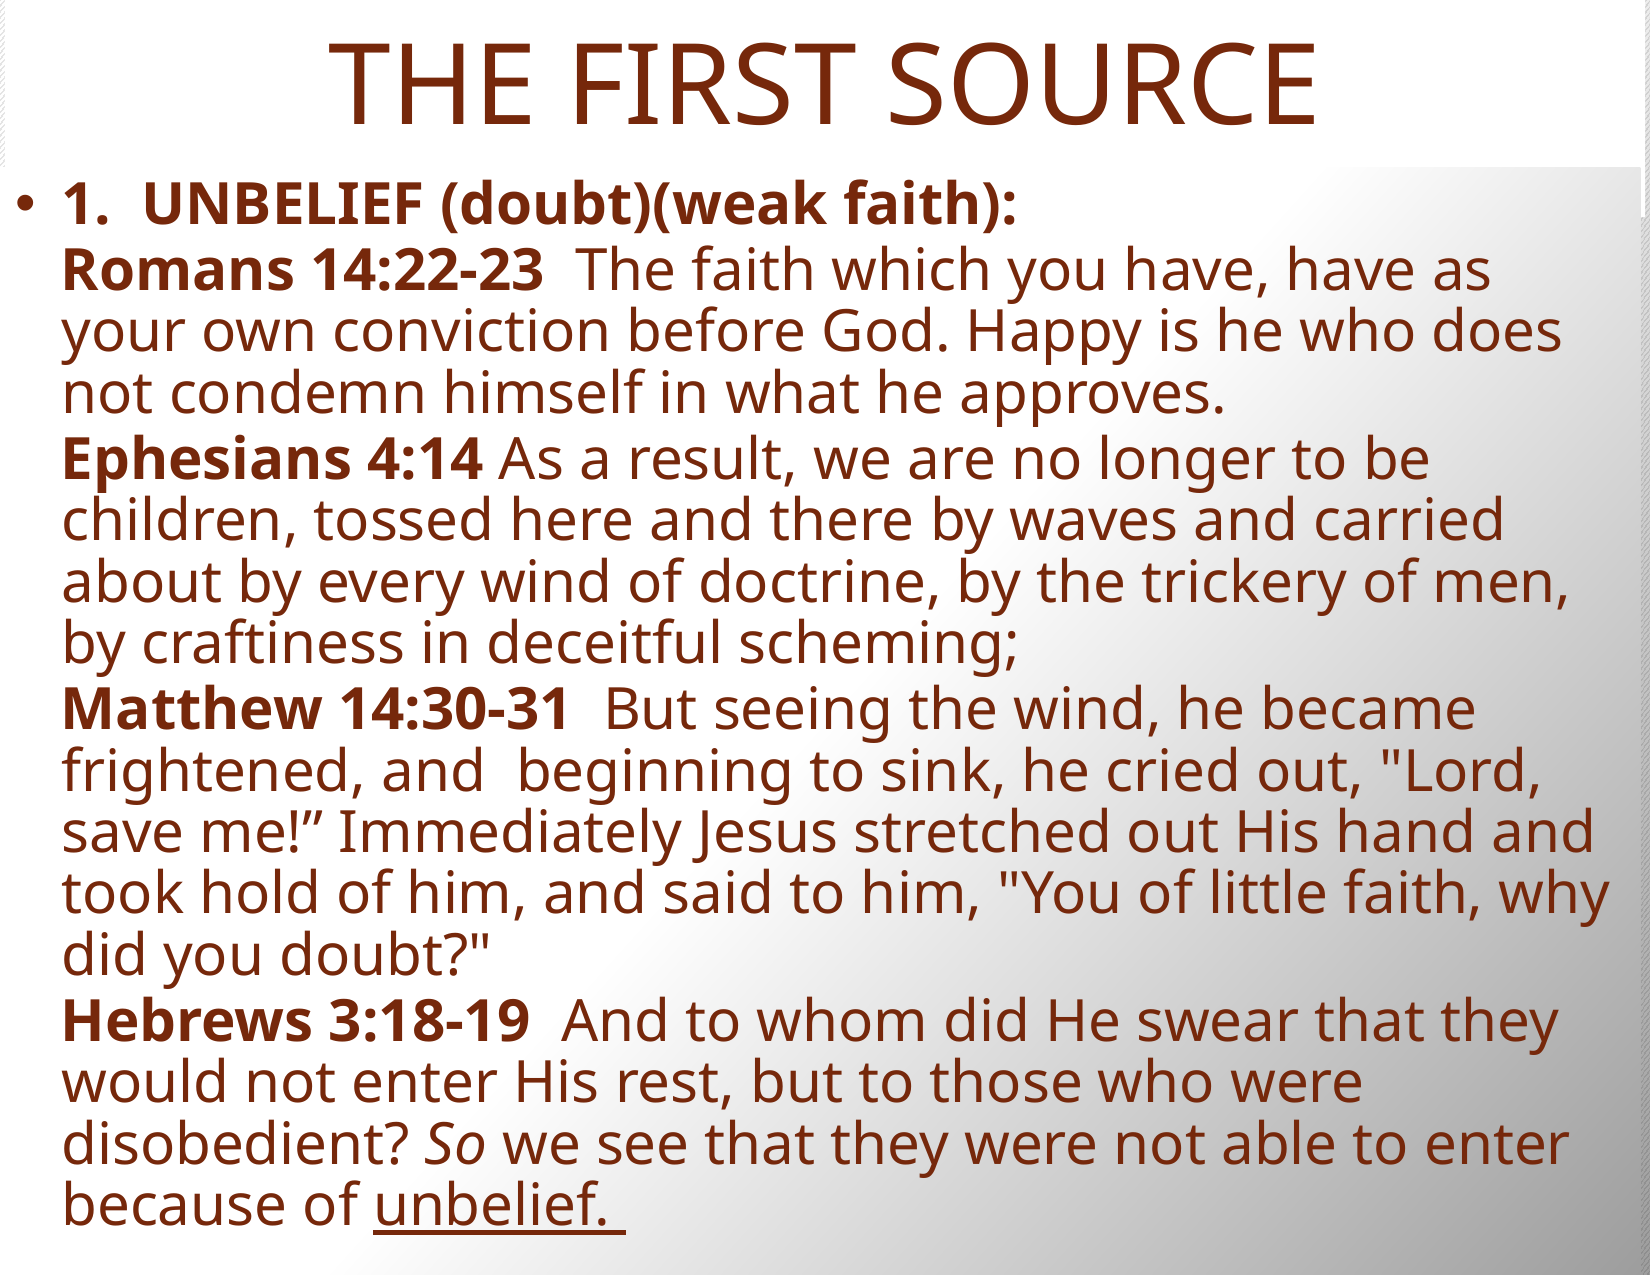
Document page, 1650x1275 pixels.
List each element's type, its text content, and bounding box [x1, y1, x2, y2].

title THE FIRST SOURCE [4, 16, 1646, 160]
list 1. UNBELIEF (doubt)(weak faith): Romans 14:22-23 The faith which you have, have as your own conviction before God. Happy is he who does not condemn himself in what he approves. Ephesians 4:14 As a result, we are no longer to be children, tossed here and there by waves and carried about by every wind of doctrine, by the trickery of men, by craftiness in deceitful scheming; Matthew 14:30-31 But seeing the wind, he became frightened, and beginning to sink, he cried out, "Lord, save me!” Immediately Jesus stretched out His hand and took hold of him, and said to him, "You of little faith, why did you doubt?" Hebrews 3:18-19 And to whom did He swear that they would not enter His rest, but to those who were disobedient? So we see that they were not able to enter because of unbelief. [0, 167, 1641, 1275]
